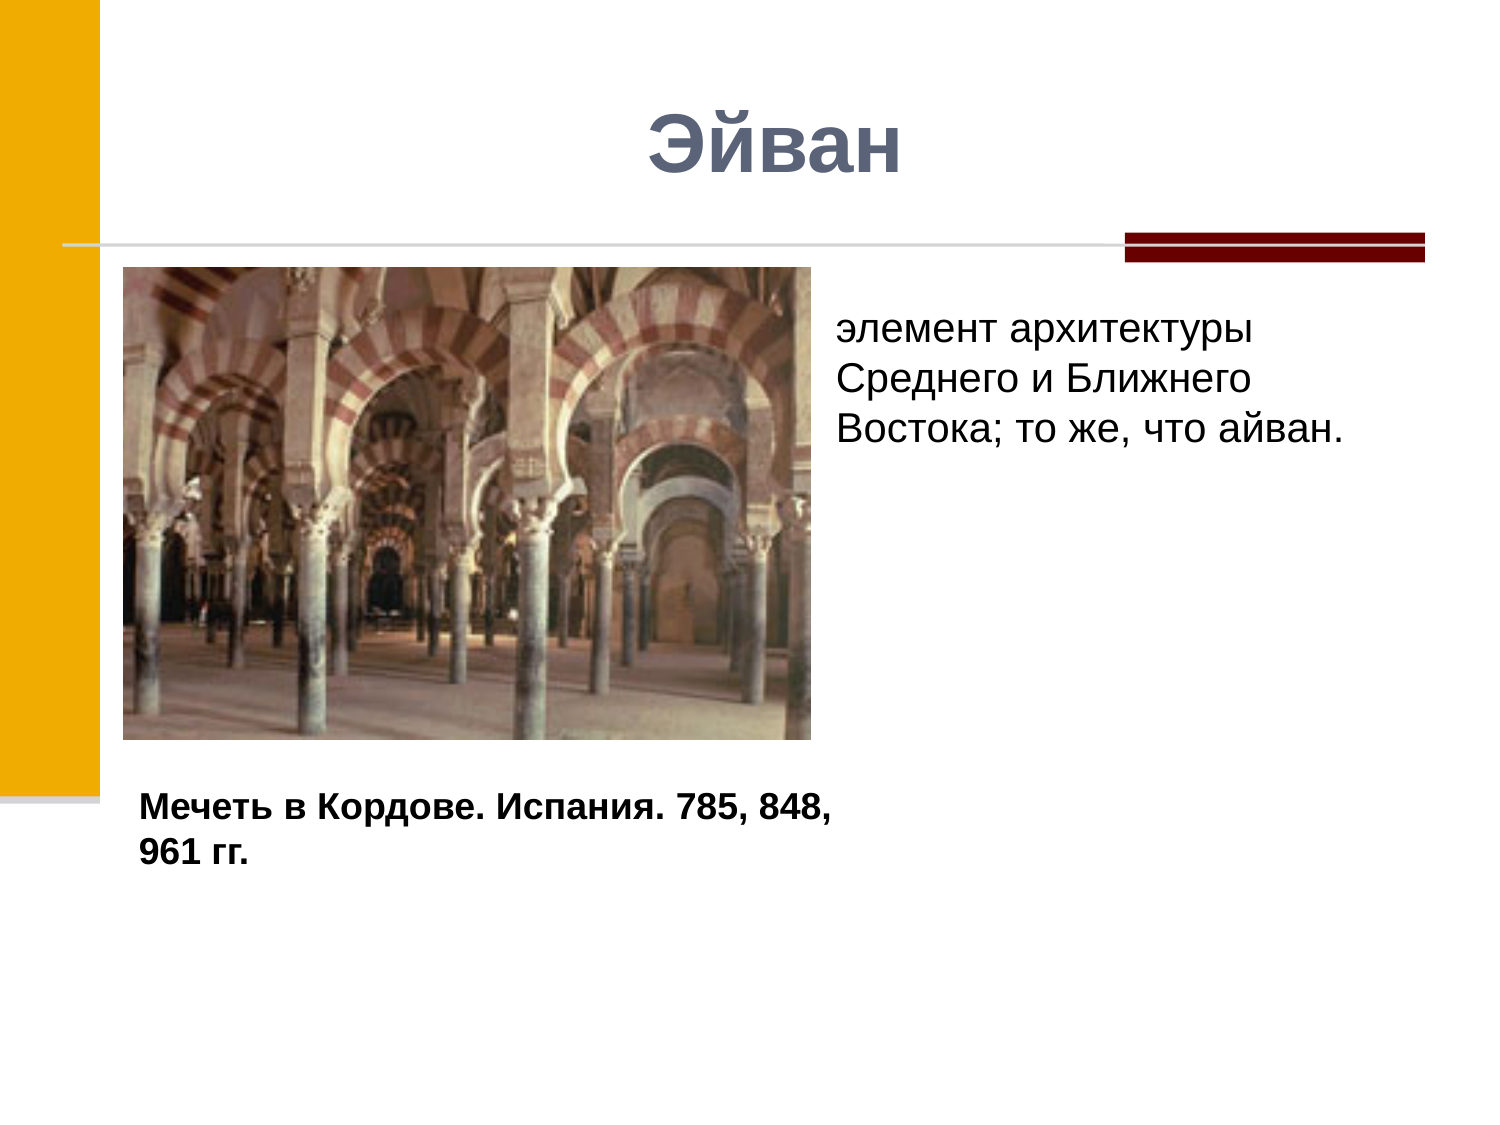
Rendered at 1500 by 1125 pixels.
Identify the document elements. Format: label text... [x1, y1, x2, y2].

list элемент архитектуры Среднего и Ближнего Востока; то же, что айван. [820, 243, 1447, 987]
title Эйван [149, 45, 1426, 234]
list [123, 266, 811, 740]
text_box Мечеть в Кордове. Испания. 785, 848, 961 гг. [123, 775, 874, 880]
